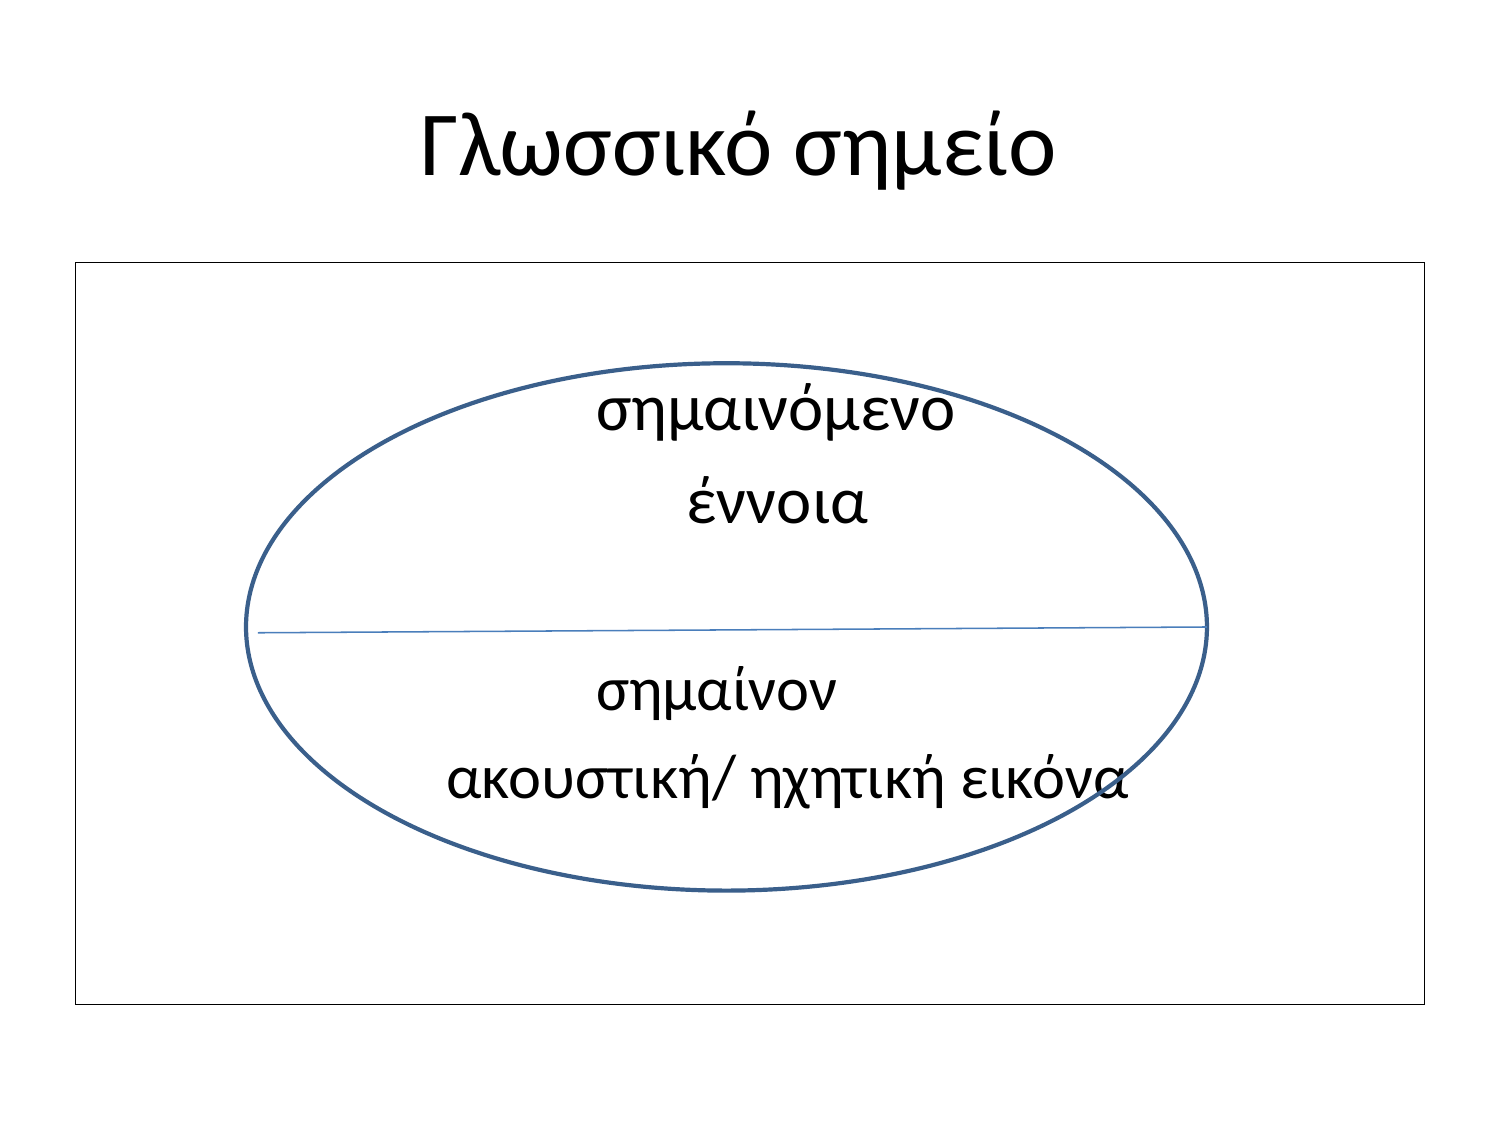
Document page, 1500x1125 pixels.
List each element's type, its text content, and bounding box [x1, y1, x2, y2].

list σημαινόμενο έννοια σημαίνον ακουστική/ ηχητική εικόνα [75, 262, 1425, 1005]
title Γλωσσικό σημείο [75, 45, 1425, 233]
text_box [257, 626, 1208, 633]
text_box [243, 361, 1210, 893]
